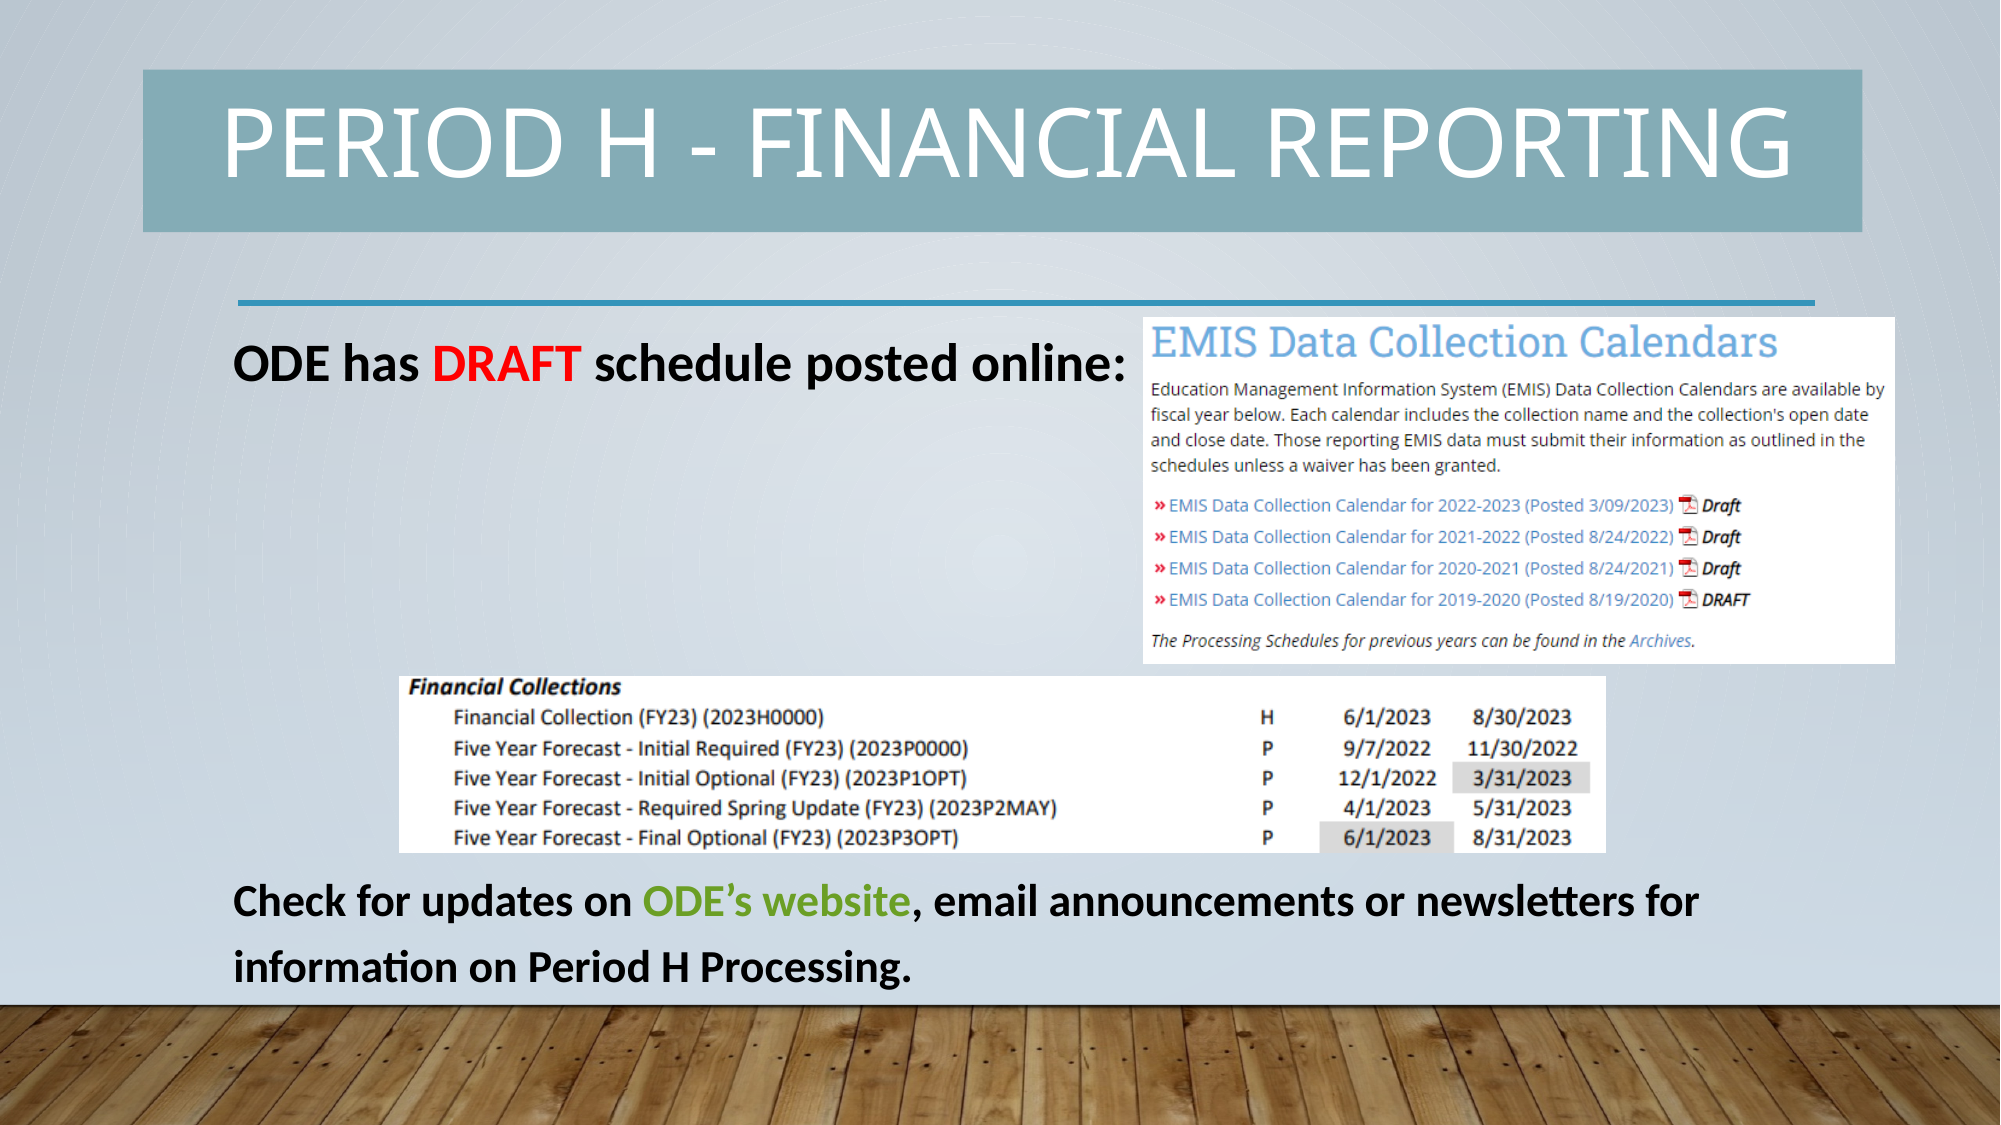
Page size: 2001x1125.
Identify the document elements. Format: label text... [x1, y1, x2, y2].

picture [1143, 316, 1895, 664]
picture [0, 1005, 2000, 1125]
title PERIOD H - Financial Reporting [137, 59, 1879, 233]
picture [399, 676, 1607, 854]
list ODE has DRAFT schedule posted online: Check for updates on ODE’s website, email announcements or newsletters for information on Period H Processing. [143, 241, 1869, 1043]
